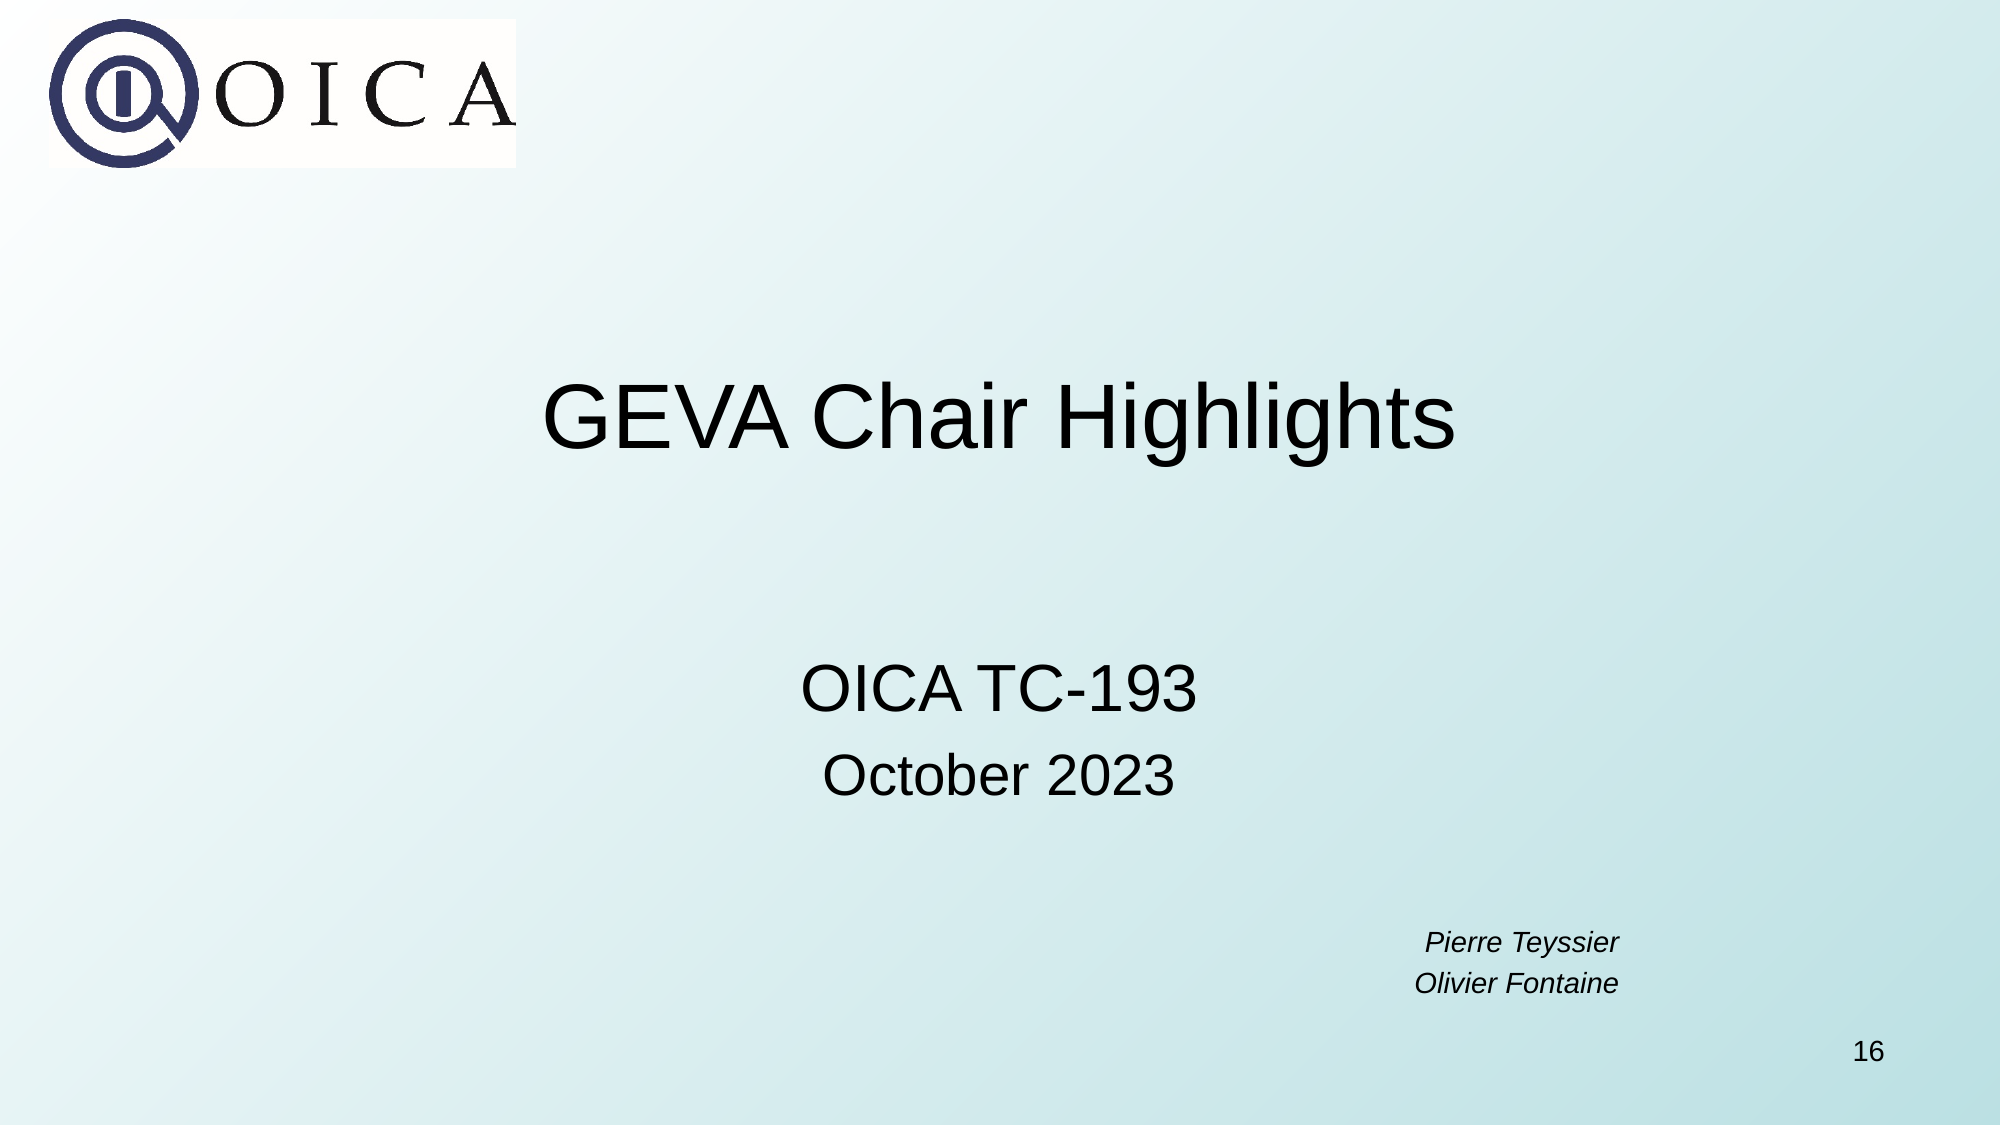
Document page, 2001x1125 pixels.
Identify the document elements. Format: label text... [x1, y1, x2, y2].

subtitle OICA TC-193 October 2023 Pierre Teyssier Olivier Fontaine [365, 637, 1635, 1036]
title GEVA Chair Highlights [150, 349, 1850, 591]
picture [49, 19, 516, 168]
slide_number 16 [1433, 1024, 1901, 1103]
